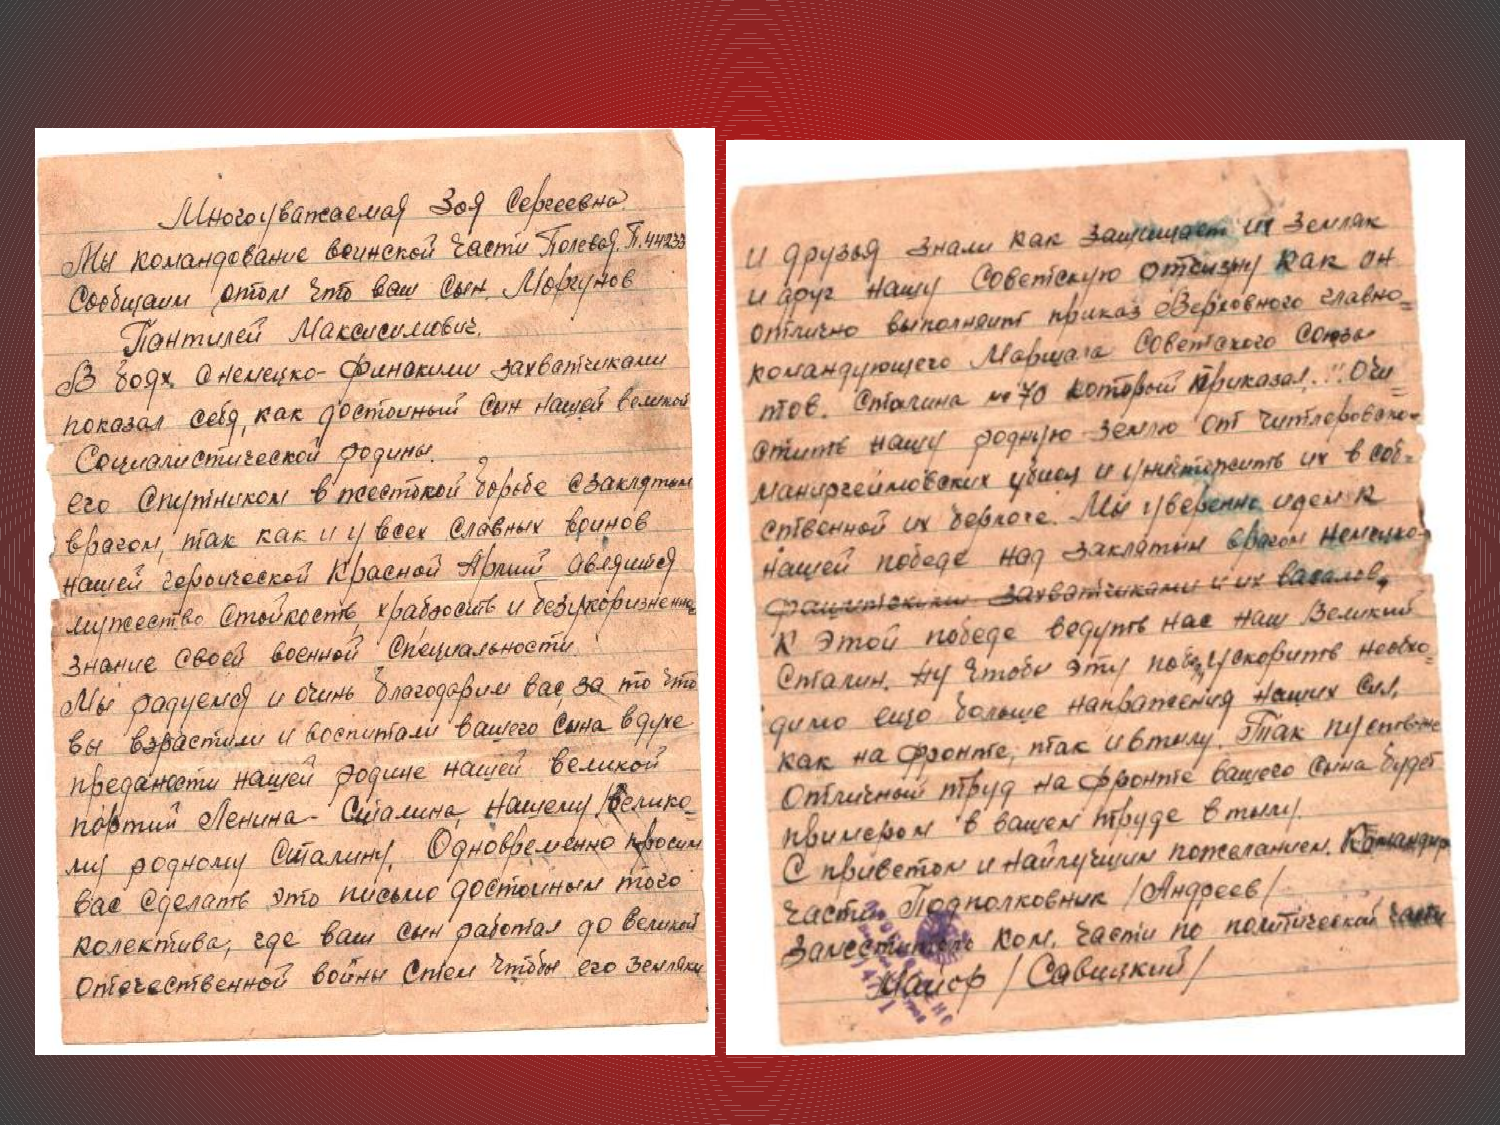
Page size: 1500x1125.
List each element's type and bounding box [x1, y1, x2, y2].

picture [726, 140, 1466, 1055]
picture [34, 128, 716, 1055]
